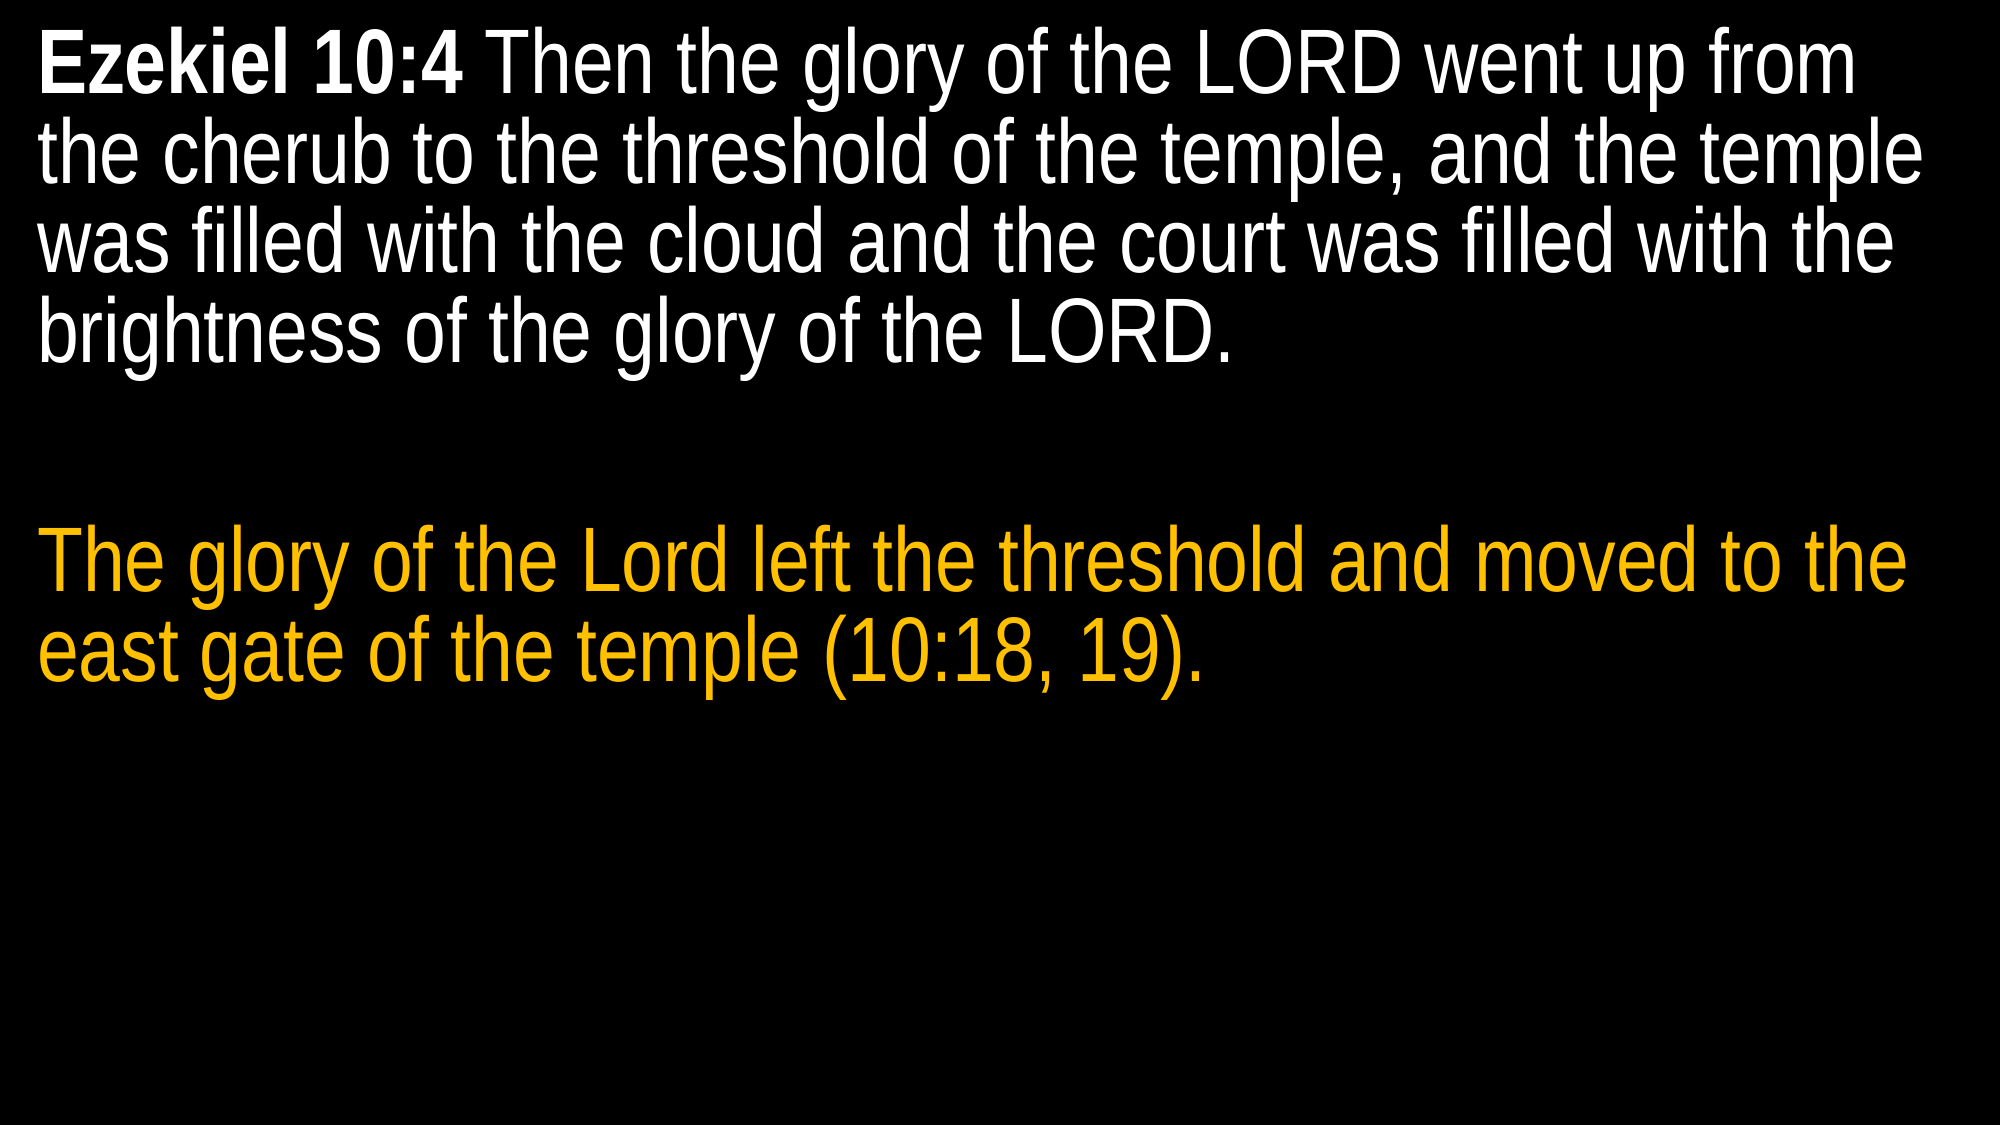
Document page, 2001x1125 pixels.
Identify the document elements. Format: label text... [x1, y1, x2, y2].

text_box Ezekiel 10:4 Then the glory of the LORD went up from the cherub to the threshold of the temple, and the temple was filled with the cloud and the court was filled with the brightness of the glory of the LORD. The glory of the Lord left the threshold and moved to the east gate of the temple (10:18, 19). [16, 14, 1961, 1125]
